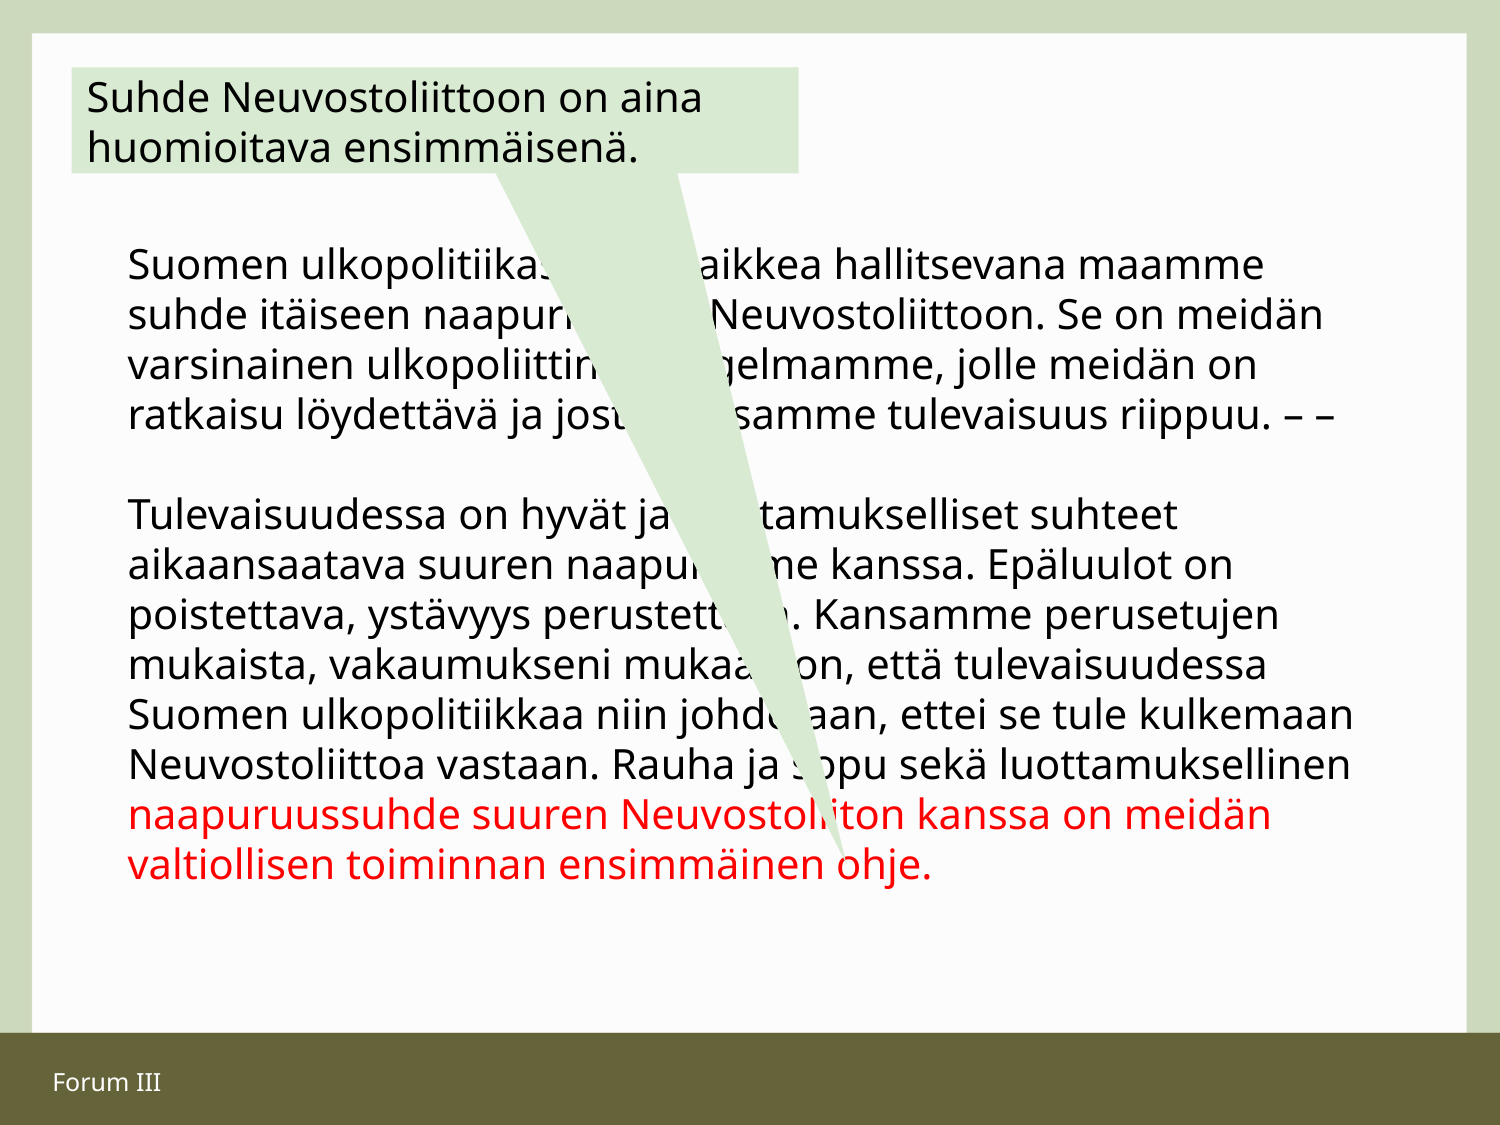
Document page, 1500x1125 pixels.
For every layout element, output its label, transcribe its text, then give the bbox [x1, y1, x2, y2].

picture [0, 0, 1500, 1125]
list Suomen ulkopolitiikassa on kaikkea hallitsevana maamme suhde itäiseen naapuriimme, Neuvostoliittoon. Se on meidän varsinainen ulkopoliittinen ongelmamme, jolle meidän on ratkaisu löydettävä ja josta kansamme tulevaisuus riippuu. – – Tulevaisuudessa on hyvät ja luottamukselliset suhteet aikaansaatava suuren naapurimme kanssa. Epäluulot on poistettava, ystävyys perustettava. Kansamme perusetujen mukaista, vakaumukseni mukaan on, että tulevaisuudessa Suomen ulkopolitiikkaa niin johdetaan, ettei se tule kulkemaan Neuvostoliittoa vastaan. Rauha ja sopu sekä luottamuksellinen naapuruussuhde suuren Neuvostoliiton kanssa on meidän valtiollisen toiminnan ensimmäinen ohje. [112, 222, 1388, 1015]
text_box Suhde Neuvostoliittoon on aina huomioitava ensimmäisenä. [71, 67, 847, 865]
